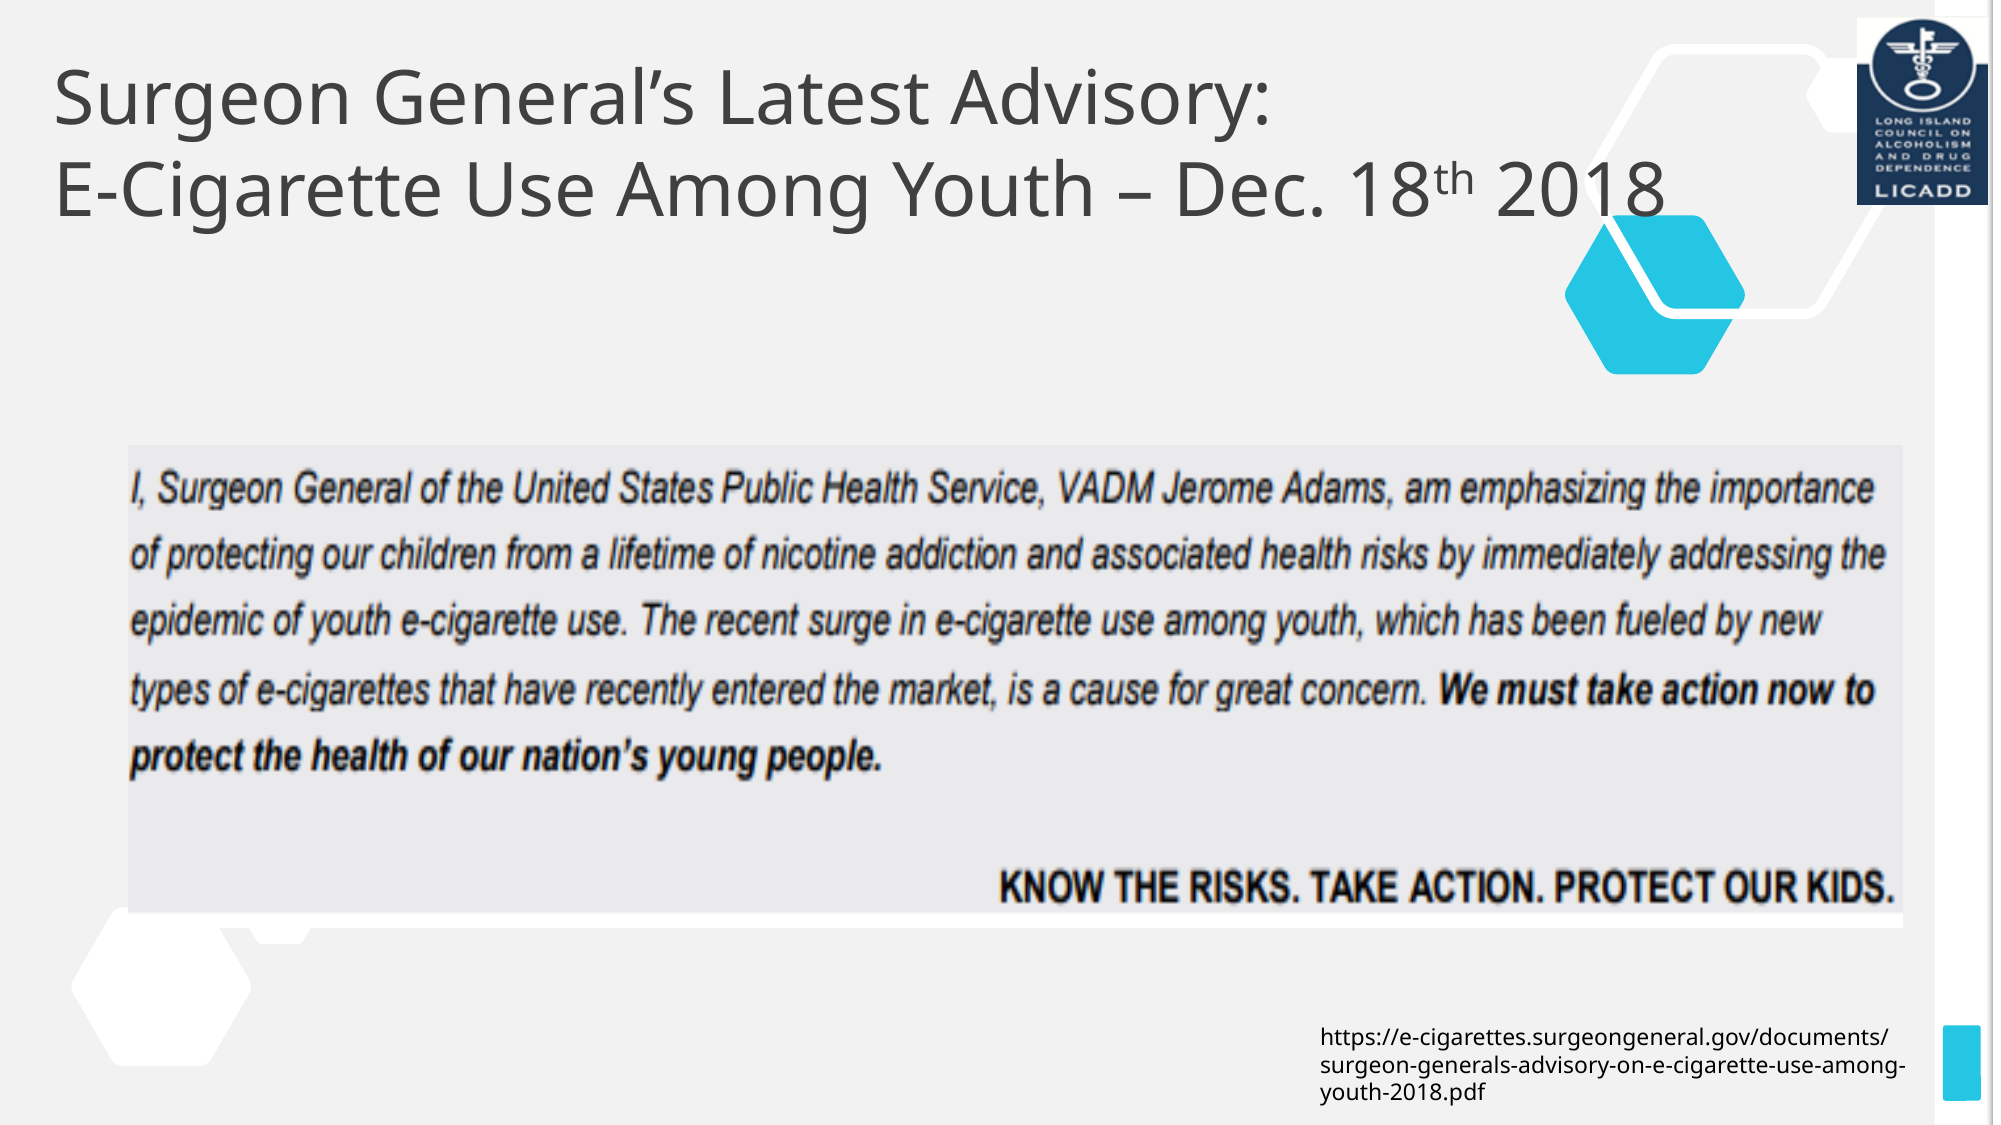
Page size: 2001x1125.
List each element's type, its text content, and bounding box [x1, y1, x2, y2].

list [128, 445, 1903, 928]
picture [1857, 16, 1988, 205]
text_box https://e-cigarettes.surgeongeneral.gov/documents/surgeon-generals-advisory-on-e-cigarette-use-among-youth-2018.pdf [1305, 1015, 1959, 1113]
title Surgeon General’s Latest Advisory: E-Cigarette Use Among Youth – Dec. 18th 2018 [53, 49, 1954, 237]
